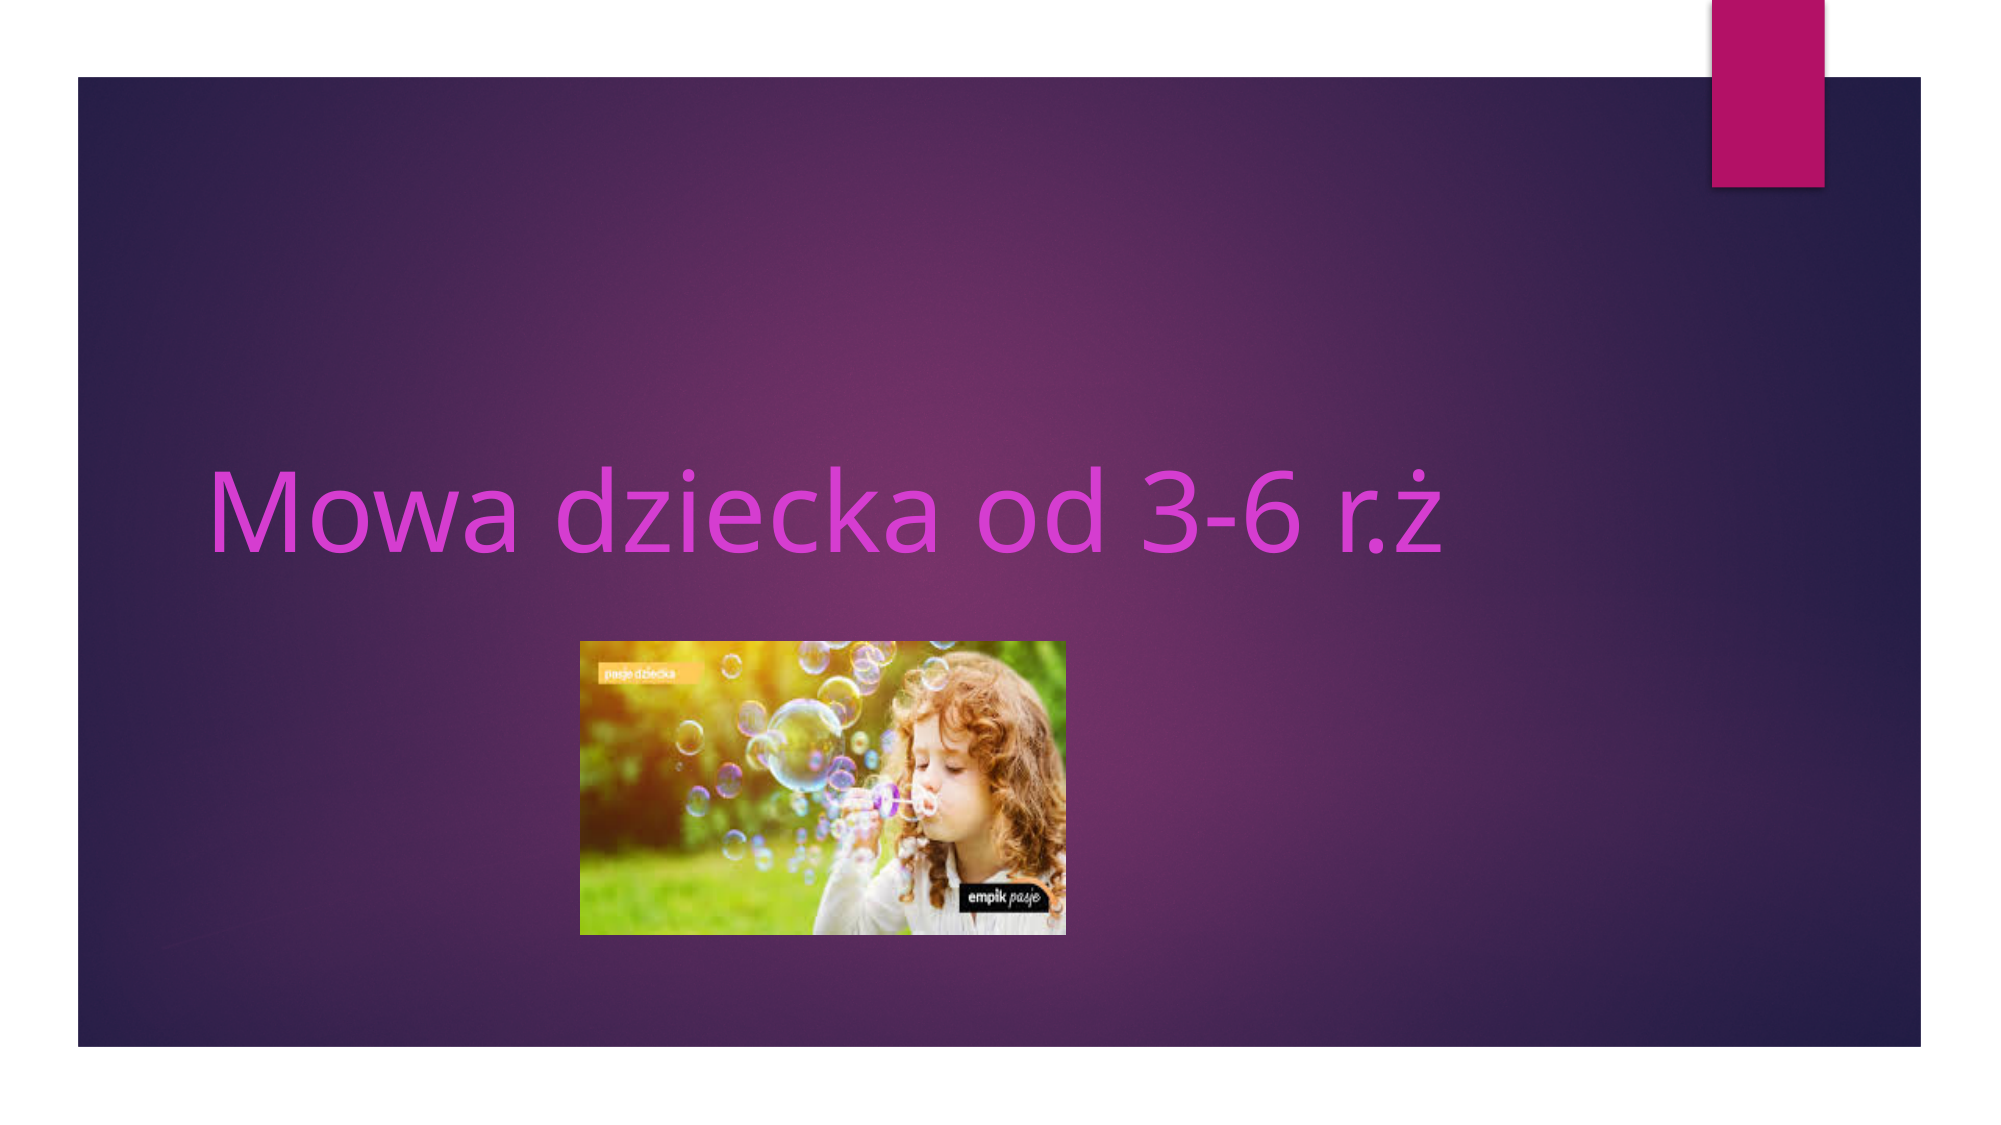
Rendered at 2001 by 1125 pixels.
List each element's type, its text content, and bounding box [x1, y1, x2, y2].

picture [580, 641, 1066, 935]
title Mowa dziecka od 3-6 r.ż [189, 344, 1602, 583]
